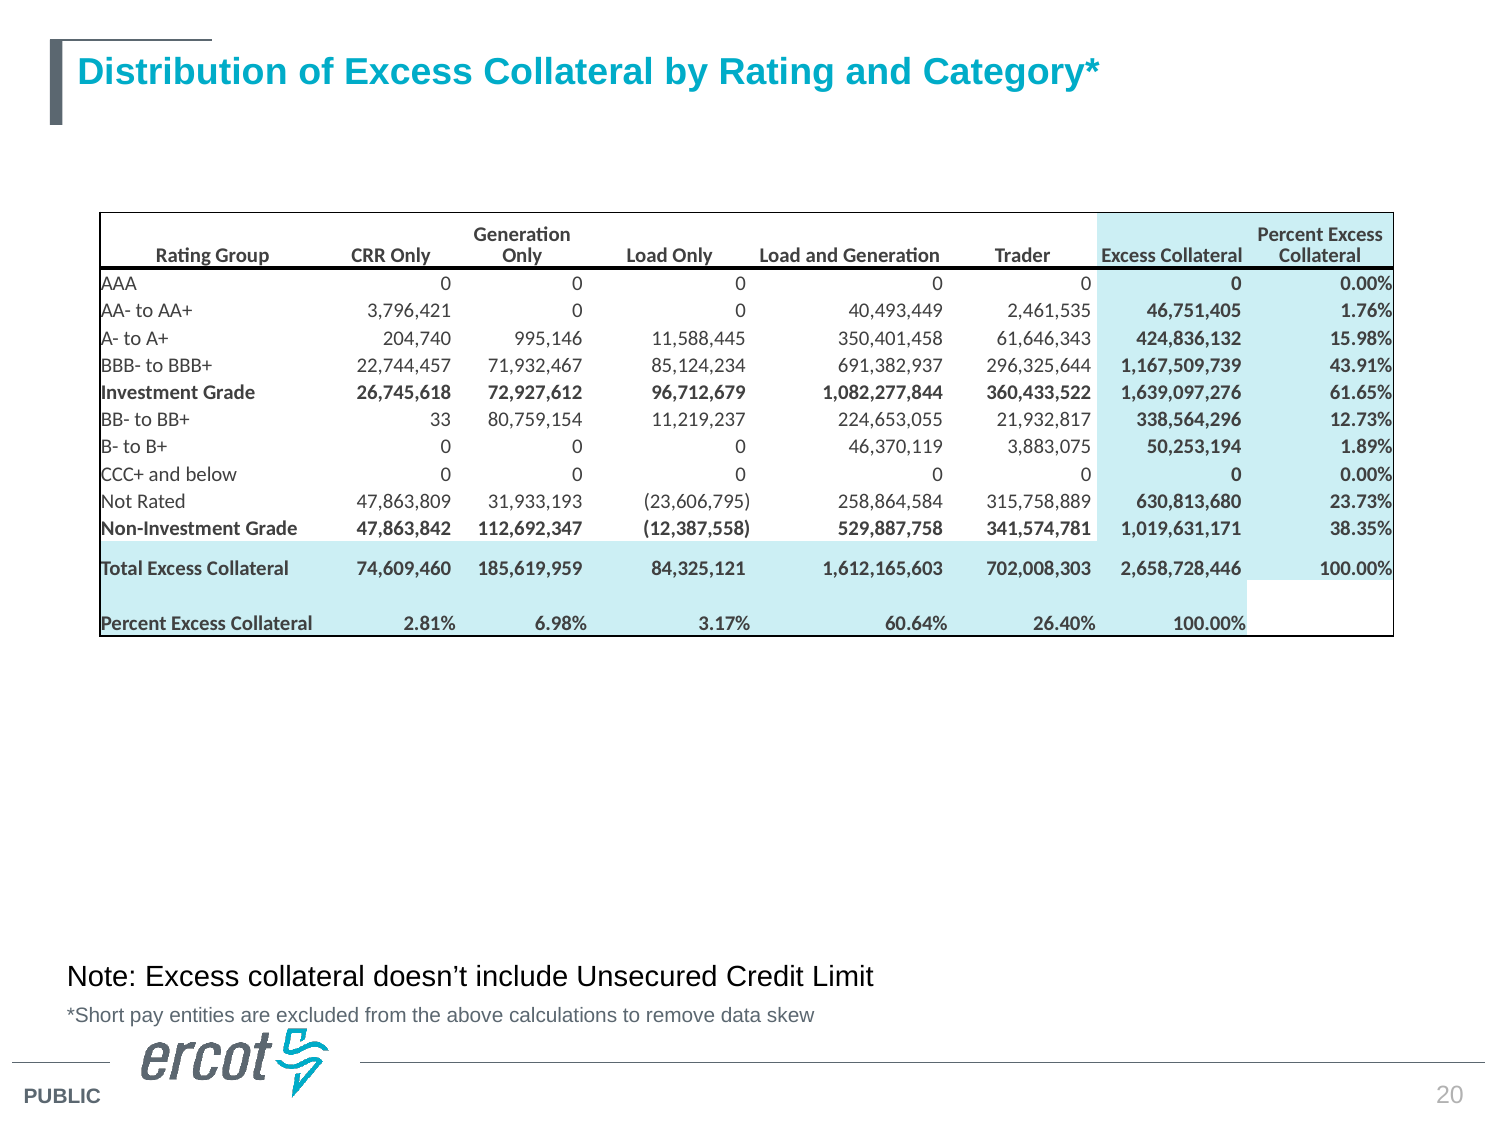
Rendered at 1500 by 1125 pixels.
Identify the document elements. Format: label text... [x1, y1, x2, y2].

table_cell 100.00% [1097, 580, 1247, 635]
table_cell BB- to BB+ [101, 405, 325, 432]
table_cell 258,864,584 [751, 486, 949, 514]
table_cell 47,863,809 [325, 486, 457, 514]
table_cell 296,325,644 [949, 350, 1097, 378]
table_cell AA- to AA+ [101, 296, 325, 323]
title Distribution of Excess Collateral by Rating and Category* [62, 39, 1450, 228]
table_cell Not Rated [101, 486, 325, 514]
table_cell 338,564,296 [1097, 405, 1247, 432]
table_cell 1.89% [1247, 432, 1393, 459]
table_cell 2.81% [325, 580, 457, 635]
table_header Excess Collateral [1097, 213, 1247, 266]
table_cell 0 [588, 270, 751, 296]
table_cell 6.98% [457, 580, 588, 635]
table_cell 185,619,959 [457, 541, 588, 580]
table_cell (12,387,558) [588, 514, 751, 541]
table_cell 0 [588, 296, 751, 323]
table_cell 350,401,458 [751, 323, 949, 350]
table_cell Investment Grade [101, 378, 325, 405]
table_cell 691,382,937 [751, 350, 949, 378]
text_box *Short pay entities are excluded from the above calculations to remove data skew [52, 994, 1365, 1072]
table_cell 1,639,097,276 [1097, 378, 1247, 405]
table_cell BBB- to BBB+ [101, 350, 325, 378]
table_cell CCC+ and below [101, 459, 325, 486]
table_cell 341,574,781 [949, 514, 1097, 541]
table_cell A- to A+ [101, 323, 325, 350]
slide_number 20 [1412, 1076, 1488, 1112]
table_cell 0 [751, 459, 949, 486]
table_cell 3,883,075 [949, 432, 1097, 459]
table_cell 0.00% [1247, 270, 1393, 296]
table_cell 529,887,758 [751, 514, 949, 541]
table_cell 71,932,467 [457, 350, 588, 378]
table_cell 23.73% [1247, 486, 1393, 514]
table_cell 38.35% [1247, 514, 1393, 541]
table_cell 630,813,680 [1097, 486, 1247, 514]
table_cell 72,927,612 [457, 378, 588, 405]
table_cell 85,124,234 [588, 350, 751, 378]
table_cell AAA [101, 270, 325, 296]
table_cell 61.65% [1247, 378, 1393, 405]
table_cell 15.98% [1247, 323, 1393, 350]
table_cell 61,646,343 [949, 323, 1097, 350]
table_cell 84,325,121 [588, 541, 751, 580]
table_cell 1,019,631,171 [1097, 514, 1247, 541]
table_cell 0 [1097, 270, 1247, 296]
table_header CRR Only [325, 213, 457, 266]
table_cell 0.00% [1247, 459, 1393, 486]
table_cell 0 [588, 459, 751, 486]
table_header Trader [949, 213, 1097, 266]
table_cell 74,609,460 [325, 541, 457, 580]
table_header Rating Group [101, 213, 325, 266]
table_cell 1.76% [1247, 296, 1393, 323]
table_cell 21,932,817 [949, 405, 1097, 432]
table_cell 0 [588, 432, 751, 459]
table_cell 43.91% [1247, 350, 1393, 378]
table_cell 26,745,618 [325, 378, 457, 405]
table_cell 2,658,728,446 [1097, 541, 1247, 580]
table_cell 995,146 [457, 323, 588, 350]
table_cell 96,712,679 [588, 378, 751, 405]
table_cell 26.40% [949, 580, 1097, 635]
table_cell 0 [457, 270, 588, 296]
text_box Note: Excess collateral doesn’t include Unsecured Credit Limit [52, 949, 1421, 1000]
table_cell (23,606,795) [588, 486, 751, 514]
table_cell 224,653,055 [751, 405, 949, 432]
table_cell Percent Excess Collateral [101, 580, 325, 635]
table_cell 40,493,449 [751, 296, 949, 323]
picture [137, 1072, 332, 1100]
table_cell Non-Investment Grade [101, 514, 325, 541]
table_header Load and Generation [751, 213, 949, 266]
table_cell 0 [949, 459, 1097, 486]
table_cell 2,461,535 [949, 296, 1097, 323]
table_cell 0 [325, 270, 457, 296]
table_cell 204,740 [325, 323, 457, 350]
table_cell [1247, 580, 1393, 635]
table_cell 0 [457, 459, 588, 486]
table_header Percent Excess Collateral [1247, 213, 1393, 266]
table_cell 1,082,277,844 [751, 378, 949, 405]
table_cell 1,612,165,603 [751, 541, 949, 580]
table_cell 0 [325, 432, 457, 459]
table_cell 315,758,889 [949, 486, 1097, 514]
table_cell 0 [457, 296, 588, 323]
table_cell 31,933,193 [457, 486, 588, 514]
table_cell 0 [751, 270, 949, 296]
table_cell 22,744,457 [325, 350, 457, 378]
table_cell 46,370,119 [751, 432, 949, 459]
table_cell 0 [325, 459, 457, 486]
table_cell 11,588,445 [588, 323, 751, 350]
table_cell 3,796,421 [325, 296, 457, 323]
table_header Generation Only [457, 213, 588, 266]
table_cell 11,219,237 [588, 405, 751, 432]
table_cell 47,863,842 [325, 514, 457, 541]
table_cell 3.17% [588, 580, 751, 635]
table_cell 46,751,405 [1097, 296, 1247, 323]
table_cell 702,008,303 [949, 541, 1097, 580]
table_cell 80,759,154 [457, 405, 588, 432]
table_cell 0 [457, 432, 588, 459]
table_cell 112,692,347 [457, 514, 588, 541]
table_cell 12.73% [1247, 405, 1393, 432]
table_cell 0 [1097, 459, 1247, 486]
table_cell 424,836,132 [1097, 323, 1247, 350]
table_cell 100.00% [1247, 541, 1393, 580]
table_cell Total Excess Collateral [101, 541, 325, 580]
table_cell B- to B+ [101, 432, 325, 459]
table_header Load Only [588, 213, 751, 266]
table_cell 33 [325, 405, 457, 432]
table_cell 60.64% [751, 580, 949, 635]
table_cell 50,253,194 [1097, 432, 1247, 459]
table_cell 1,167,509,739 [1097, 350, 1247, 378]
table_cell 0 [949, 270, 1097, 296]
table_cell 360,433,522 [949, 378, 1097, 405]
